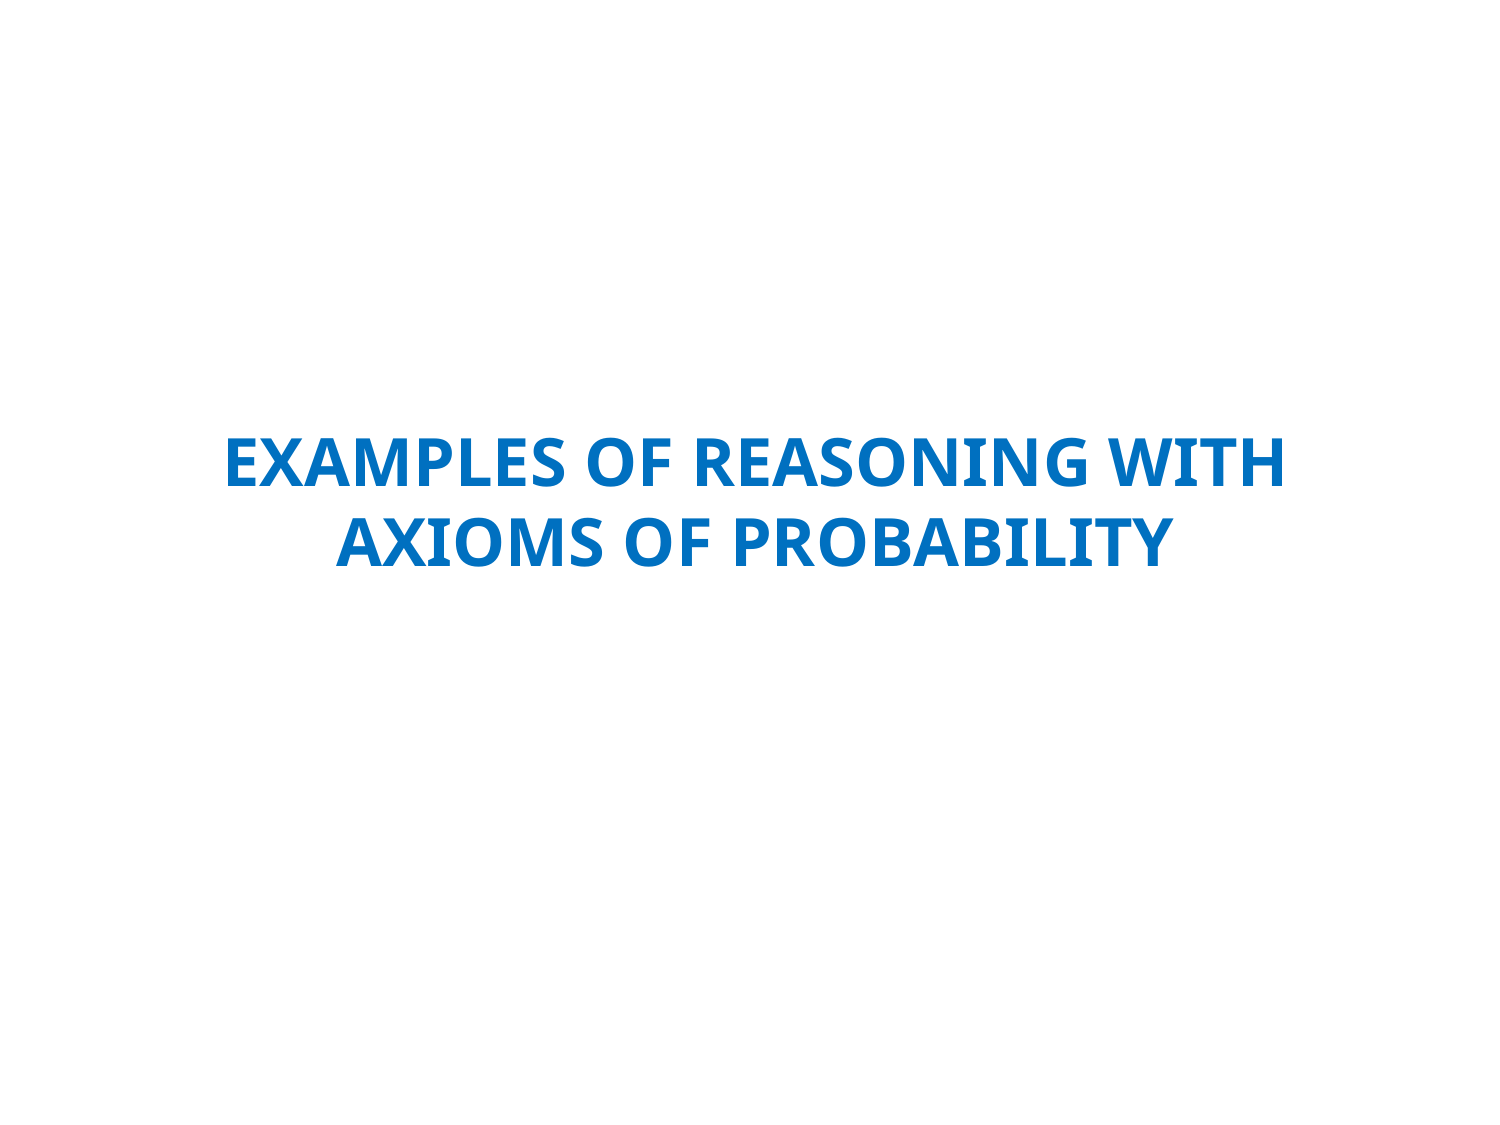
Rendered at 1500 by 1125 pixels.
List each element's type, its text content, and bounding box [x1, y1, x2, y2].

title Examples of Reasoning with Axioms of Probability [118, 412, 1394, 637]
